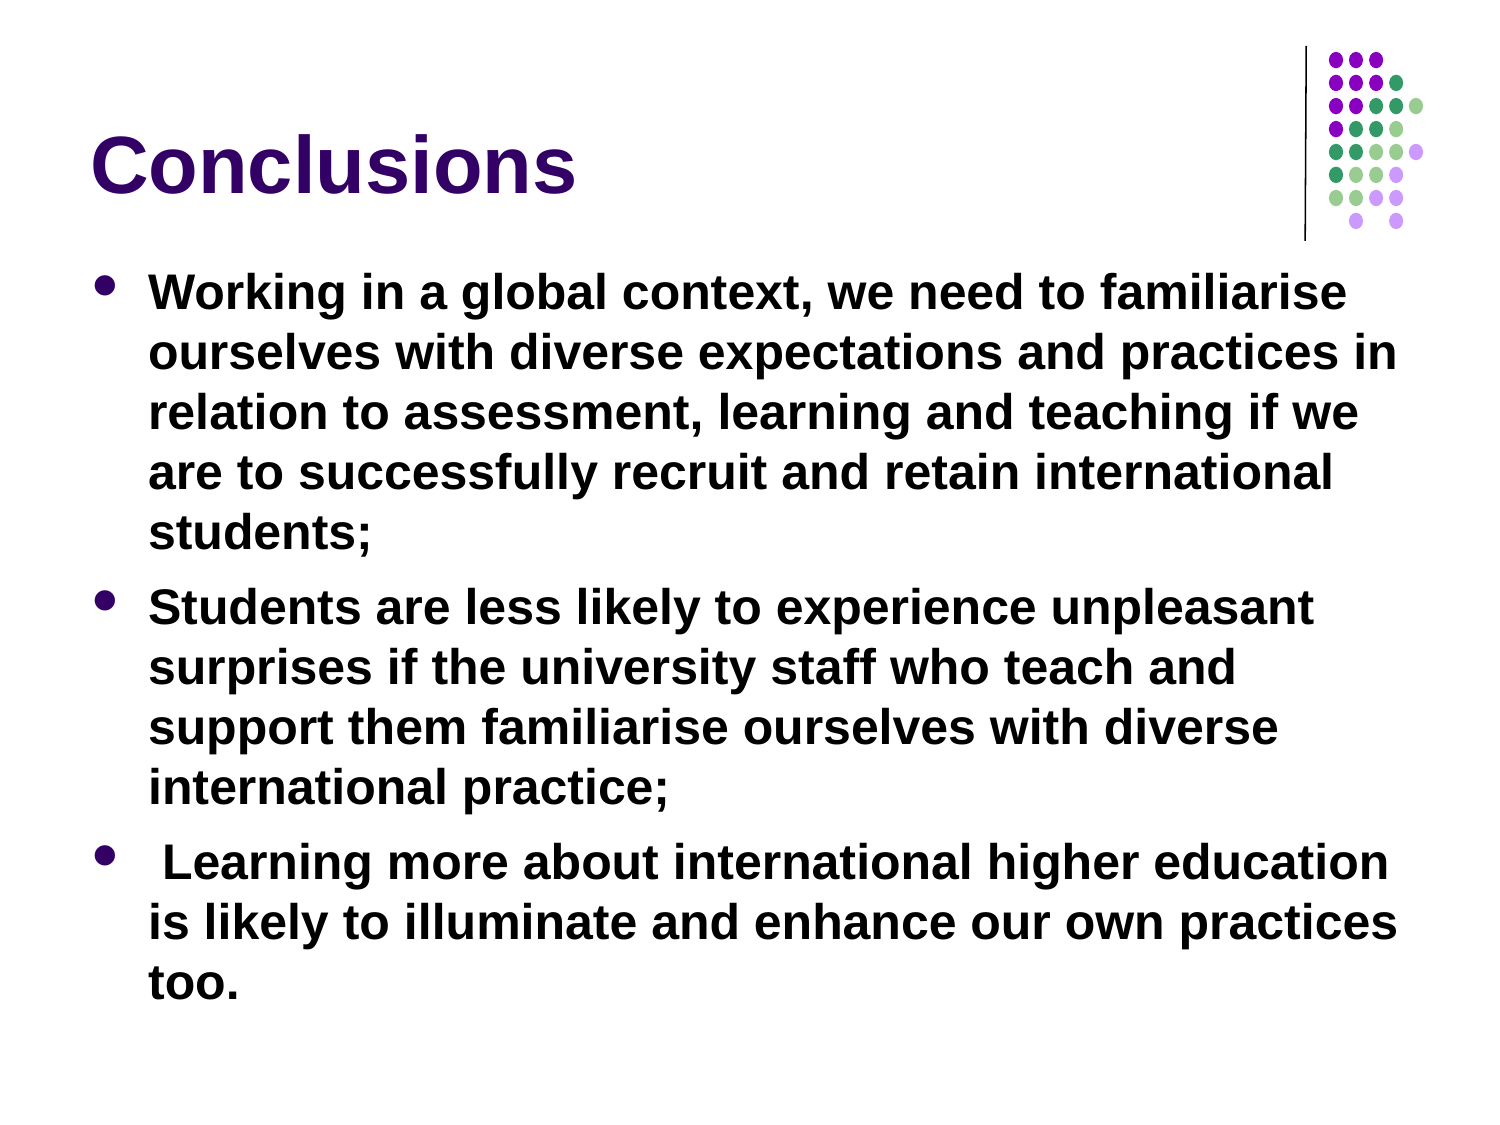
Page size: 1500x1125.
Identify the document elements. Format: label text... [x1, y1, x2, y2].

title Conclusions [75, 40, 1313, 218]
list Working in a global context, we need to familiarise ourselves with diverse expectations and practices in relation to assessment, learning and teaching if we are to successfully recruit and retain international students; Students are less likely to experience unpleasant surprises if the university staff who teach and support them familiarise ourselves with diverse international practice; Learning more about international higher education is likely to illuminate and enhance our own practices too. [76, 252, 1427, 1039]
